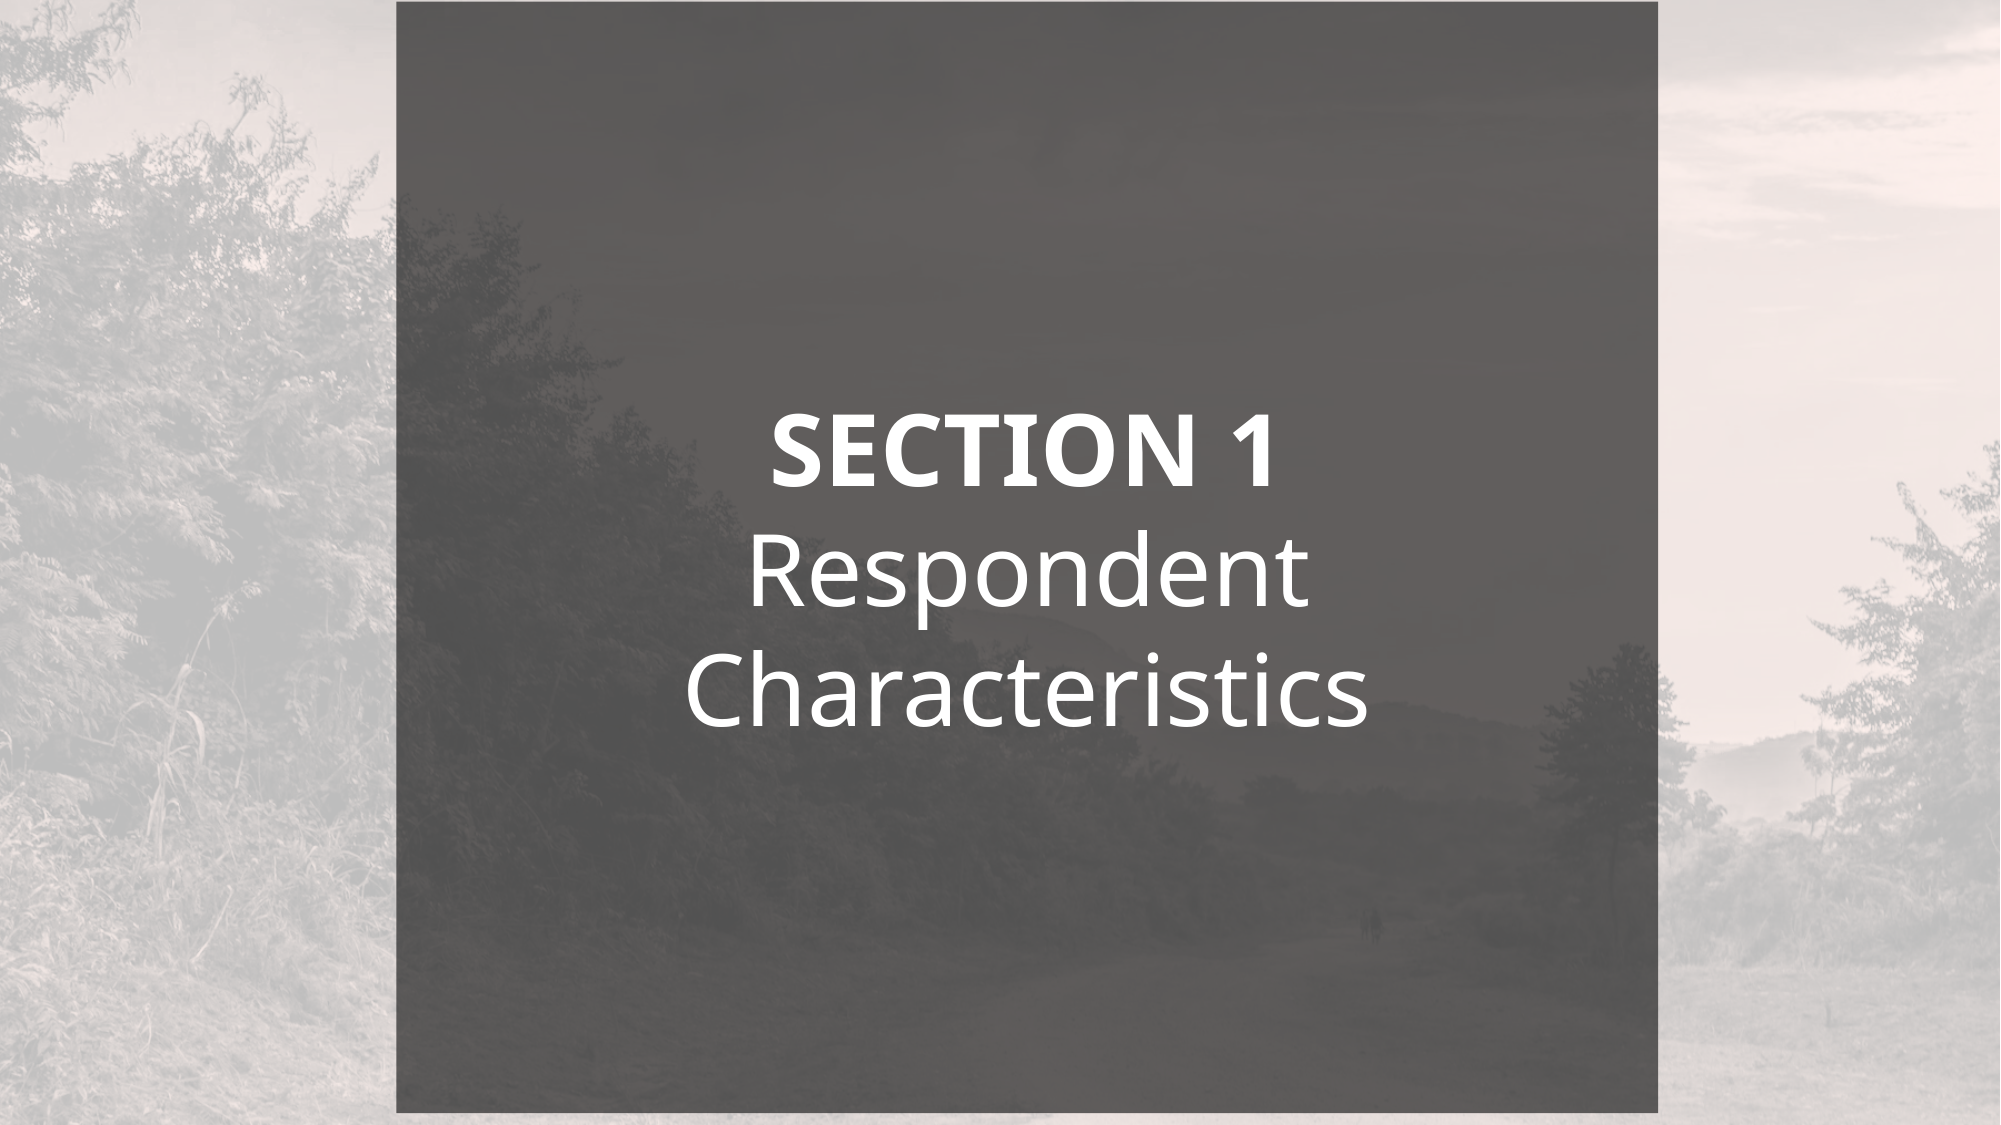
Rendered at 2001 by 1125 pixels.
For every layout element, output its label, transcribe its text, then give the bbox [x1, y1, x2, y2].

text_box Section 1 Respondent Characteristics [396, 1, 1659, 1114]
